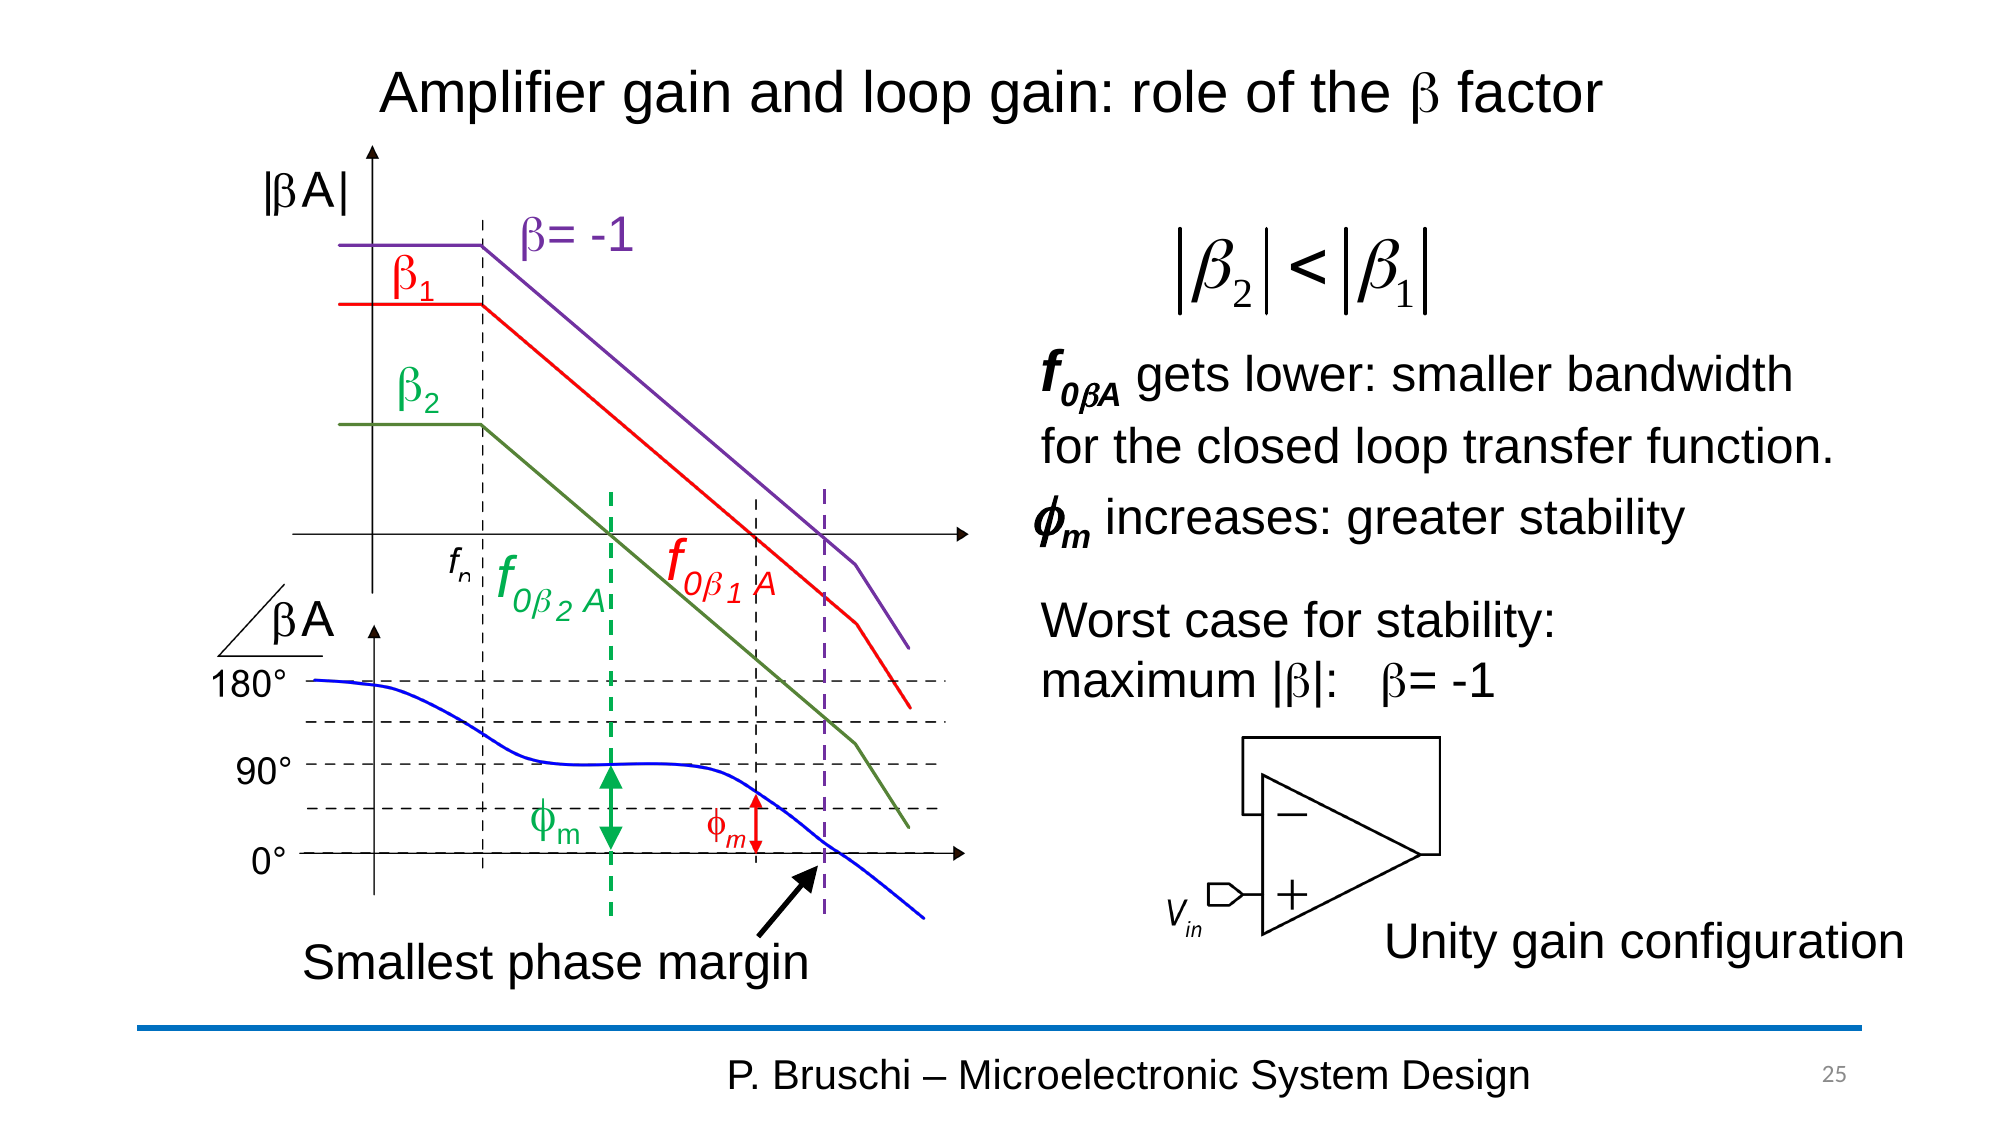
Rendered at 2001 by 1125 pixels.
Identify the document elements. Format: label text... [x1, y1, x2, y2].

slide_number 25 [1718, 1042, 1863, 1103]
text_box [653, 515, 790, 618]
text_box Unity gain configuration [1368, 901, 1935, 977]
text_box fm increases: greater stability [1016, 468, 1868, 563]
text_box Smallest phase margin [287, 921, 826, 997]
footer P. Bruschi – Microelectronic System Design [662, 1042, 1596, 1103]
text_box Amplifier gain and loop gain: role of the b factor [137, 38, 1863, 148]
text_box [1166, 211, 1441, 331]
picture [213, 145, 969, 920]
text_box Worst case for stability: maximum |b|: b= -1 [1025, 580, 1586, 715]
text_box f0bA gets lower: smaller bandwidth for the closed loop transfer function. [1026, 326, 1878, 481]
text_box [758, 865, 818, 937]
picture [1167, 736, 1441, 937]
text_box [483, 532, 619, 636]
